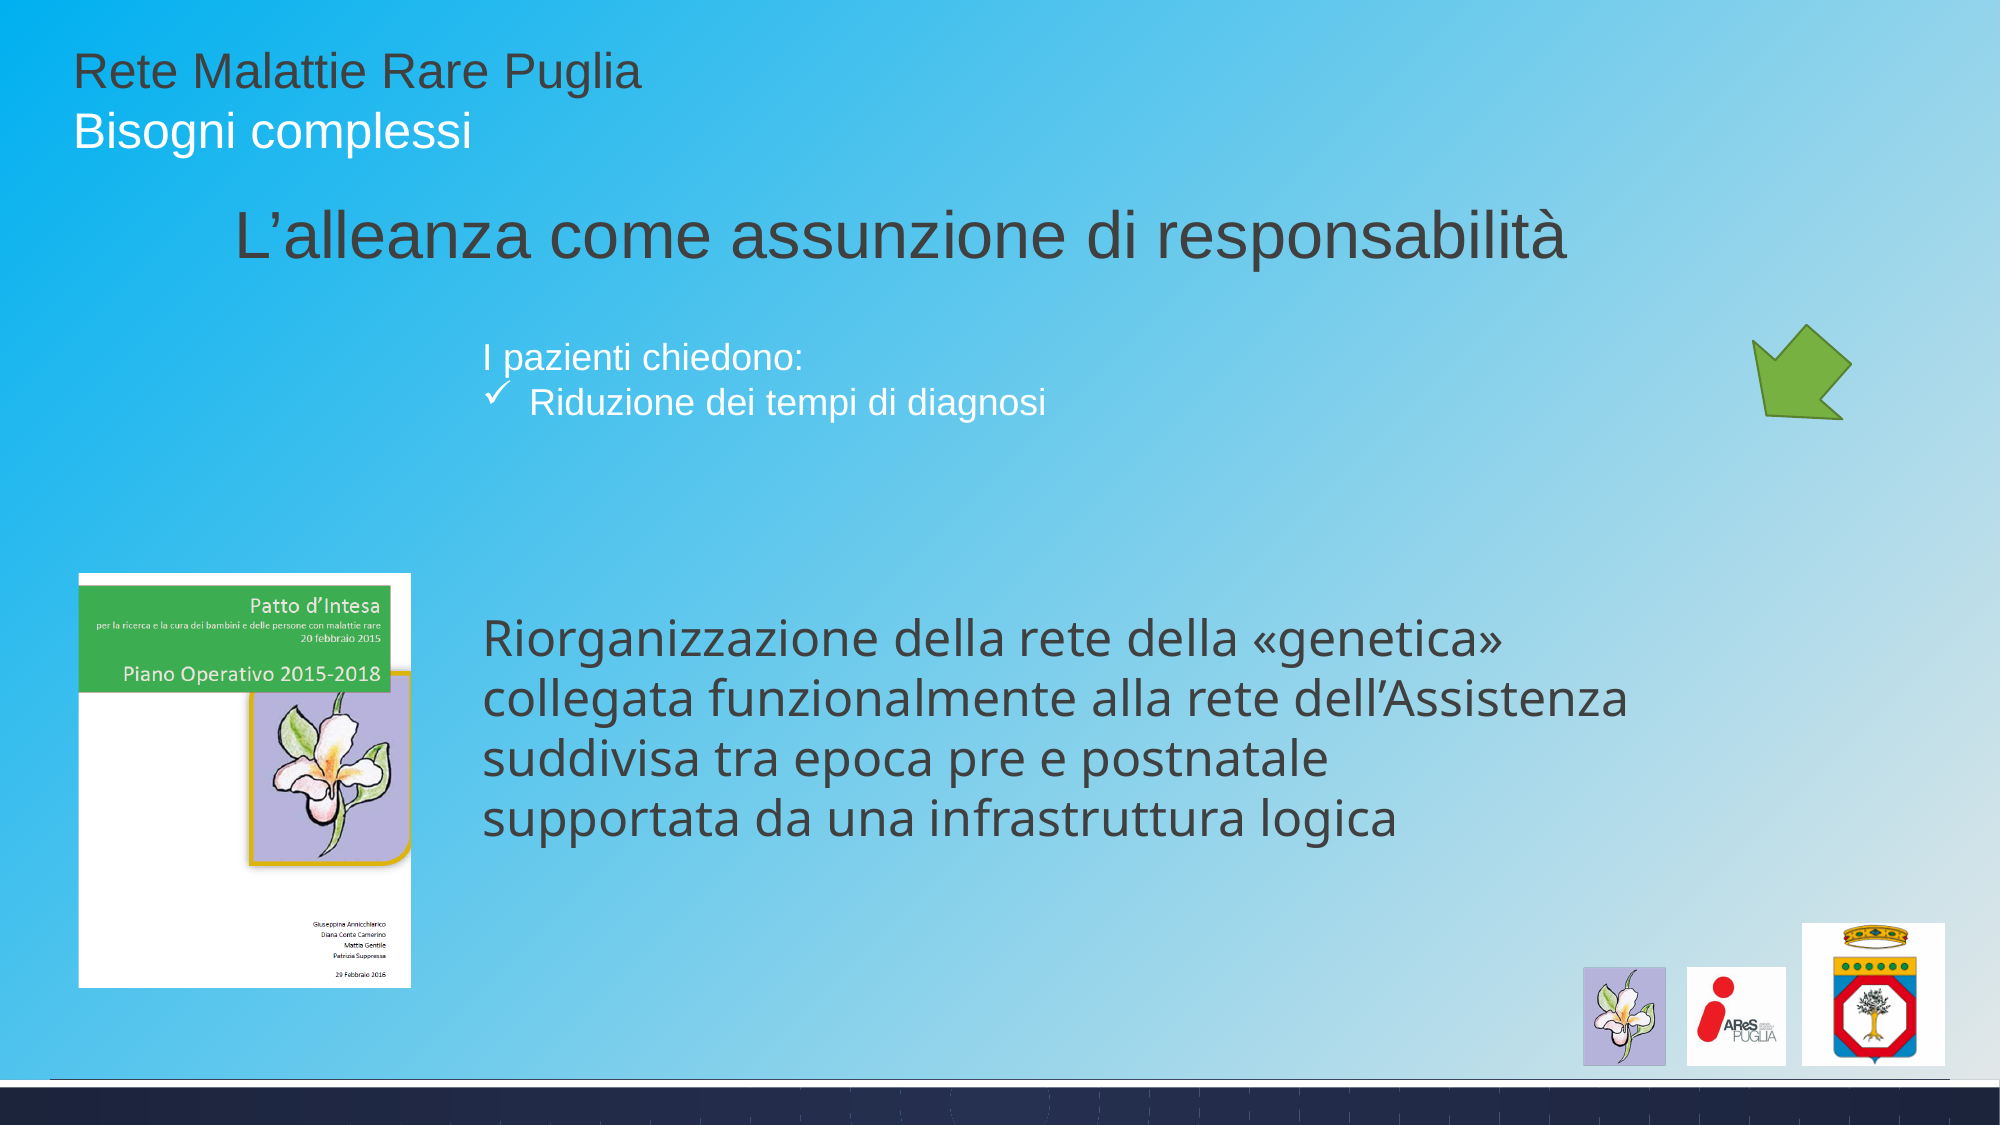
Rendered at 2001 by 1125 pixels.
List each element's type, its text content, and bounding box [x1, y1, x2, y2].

text_box Rete Malattie Rare Puglia Bisogni complessi [58, 30, 1058, 166]
text_box L’alleanza come assunzione di responsabilità [220, 184, 1780, 360]
text_box [1751, 324, 1852, 421]
picture [78, 573, 411, 988]
title [219, 171, 1781, 375]
picture [1686, 967, 1786, 1066]
picture [1582, 967, 1666, 1066]
picture [1802, 923, 1945, 1066]
text_box Riorganizzazione della rete della «genetica» collegata funzionalmente alla rete dell’Assistenza suddivisa tra epoca pre e postnatale supportata da una infrastruttura logica [467, 598, 1944, 914]
text_box I pazienti chiedono: Riduzione dei tempi di diagnosi [467, 360, 1468, 431]
